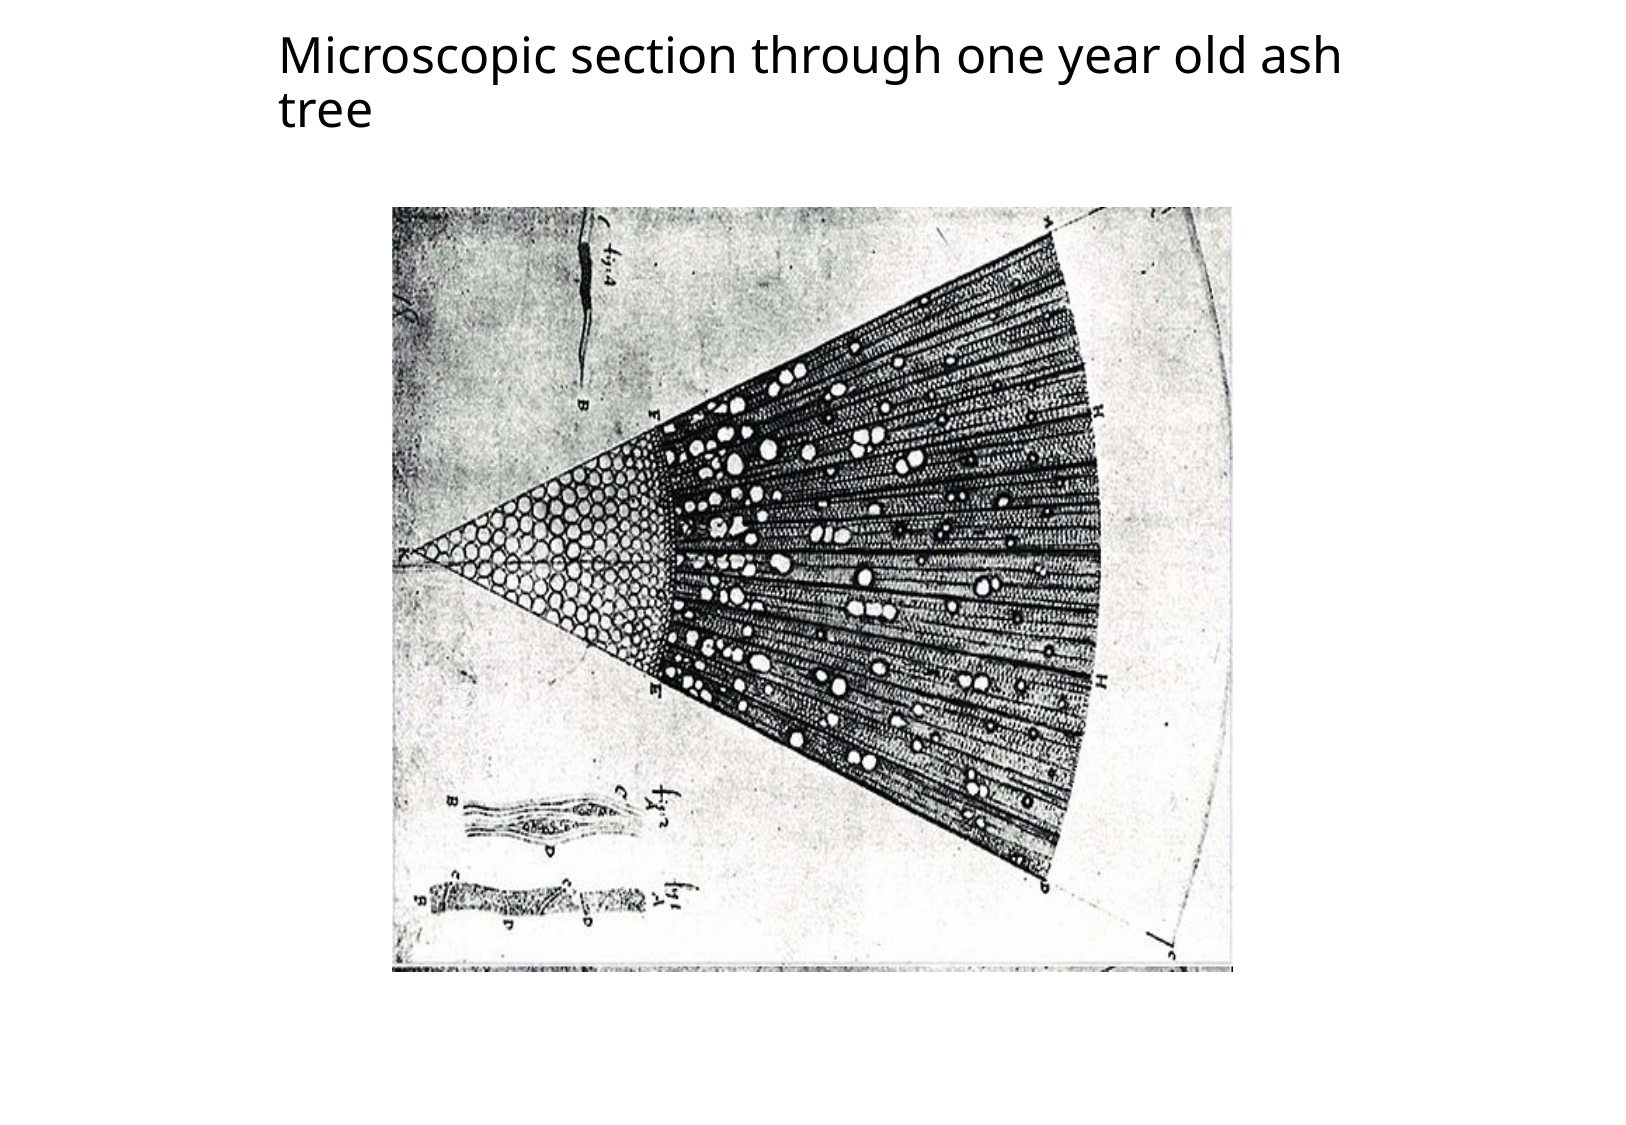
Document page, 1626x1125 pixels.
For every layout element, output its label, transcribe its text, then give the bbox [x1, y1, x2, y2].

picture [391, 207, 1233, 972]
title Microscopic section through one year old ash tree [264, 31, 1361, 138]
